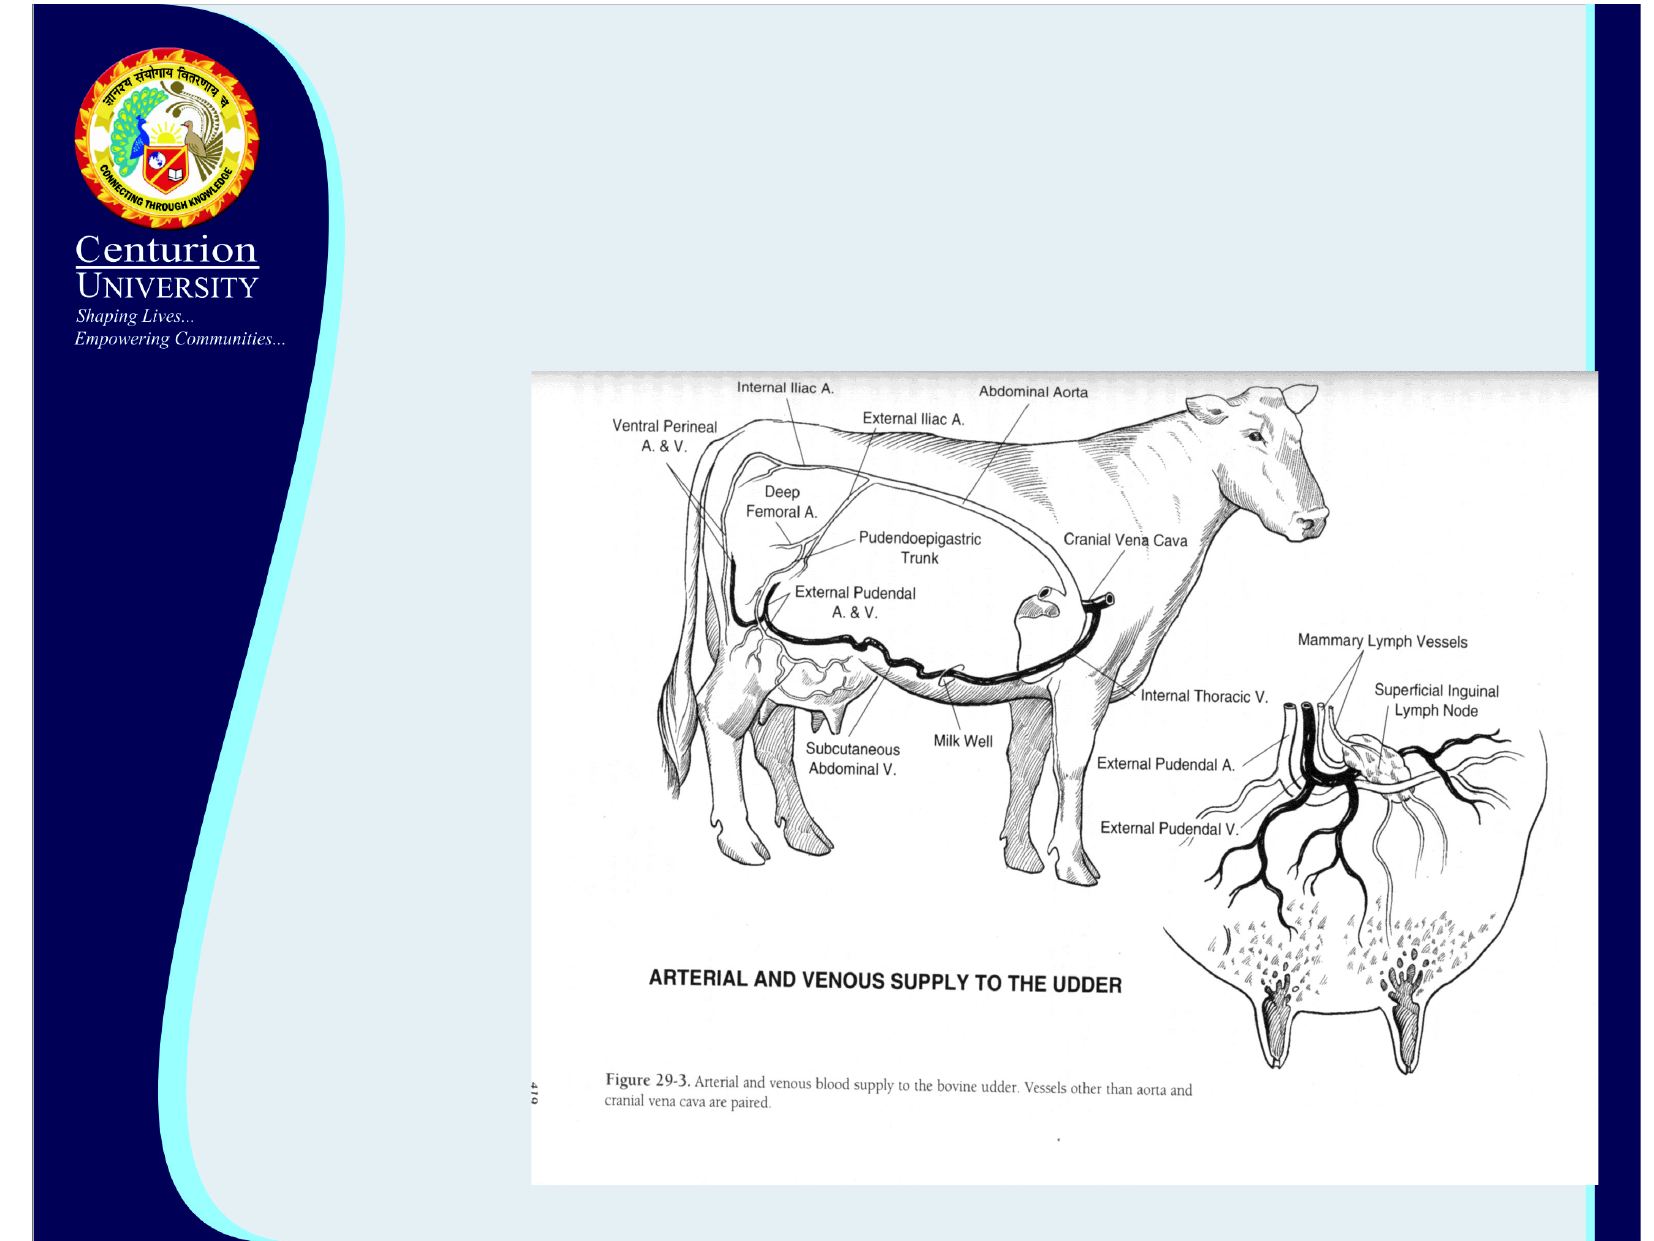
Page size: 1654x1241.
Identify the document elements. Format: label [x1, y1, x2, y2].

text_box [531, 371, 1599, 1185]
picture [32, 4, 1641, 1241]
